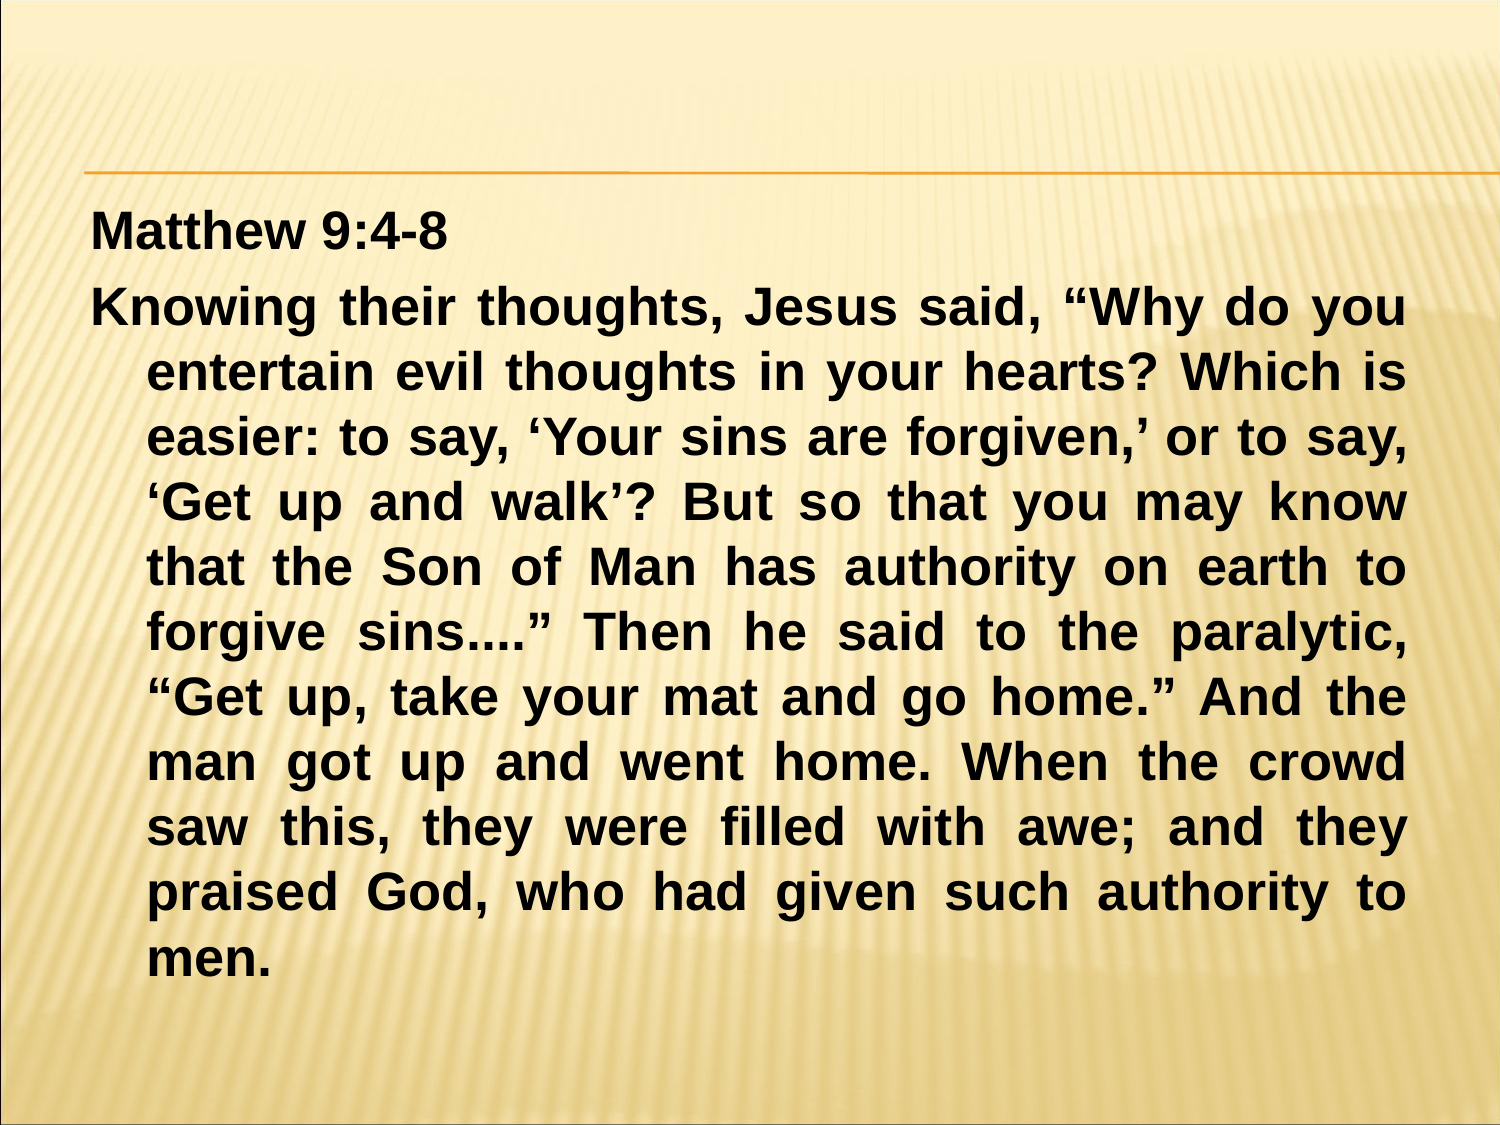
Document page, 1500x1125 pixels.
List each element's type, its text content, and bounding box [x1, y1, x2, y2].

picture [0, 0, 1500, 1125]
list Matthew 9:4-8 Knowing their thoughts, Jesus said, “Why do you entertain evil thoughts in your hearts? Which is easier: to say, ‘Your sins are forgiven,’ or to say, ‘Get up and walk’? But so that you may know that the Son of Man has authority on earth to forgive sins....” Then he said to the paralytic, “Get up, take your mat and go home.” And the man got up and went home. When the crowd saw this, they were filled with awe; and they praised God, who had given such authority to men. [75, 187, 1425, 1025]
